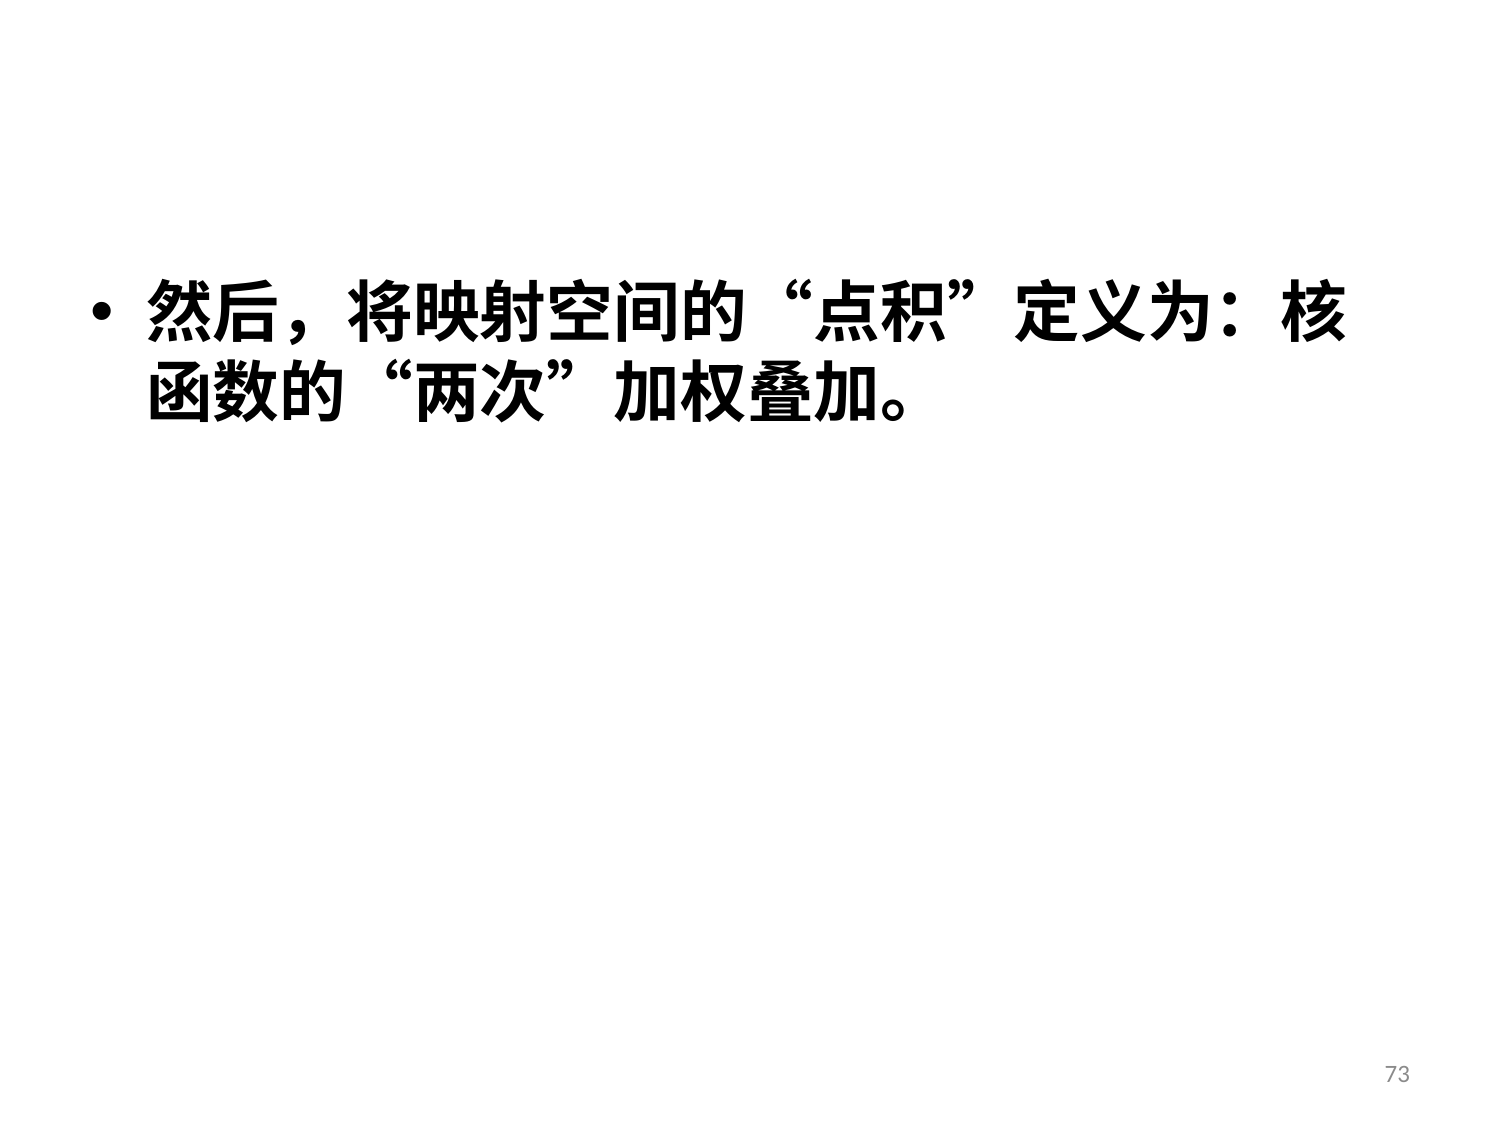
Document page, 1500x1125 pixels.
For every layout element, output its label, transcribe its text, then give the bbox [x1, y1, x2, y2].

slide_number 73 [1074, 1042, 1425, 1103]
list 然后，将映射空间的“点积”定义为：核函数的“两次”加权叠加。 [75, 262, 1425, 1005]
